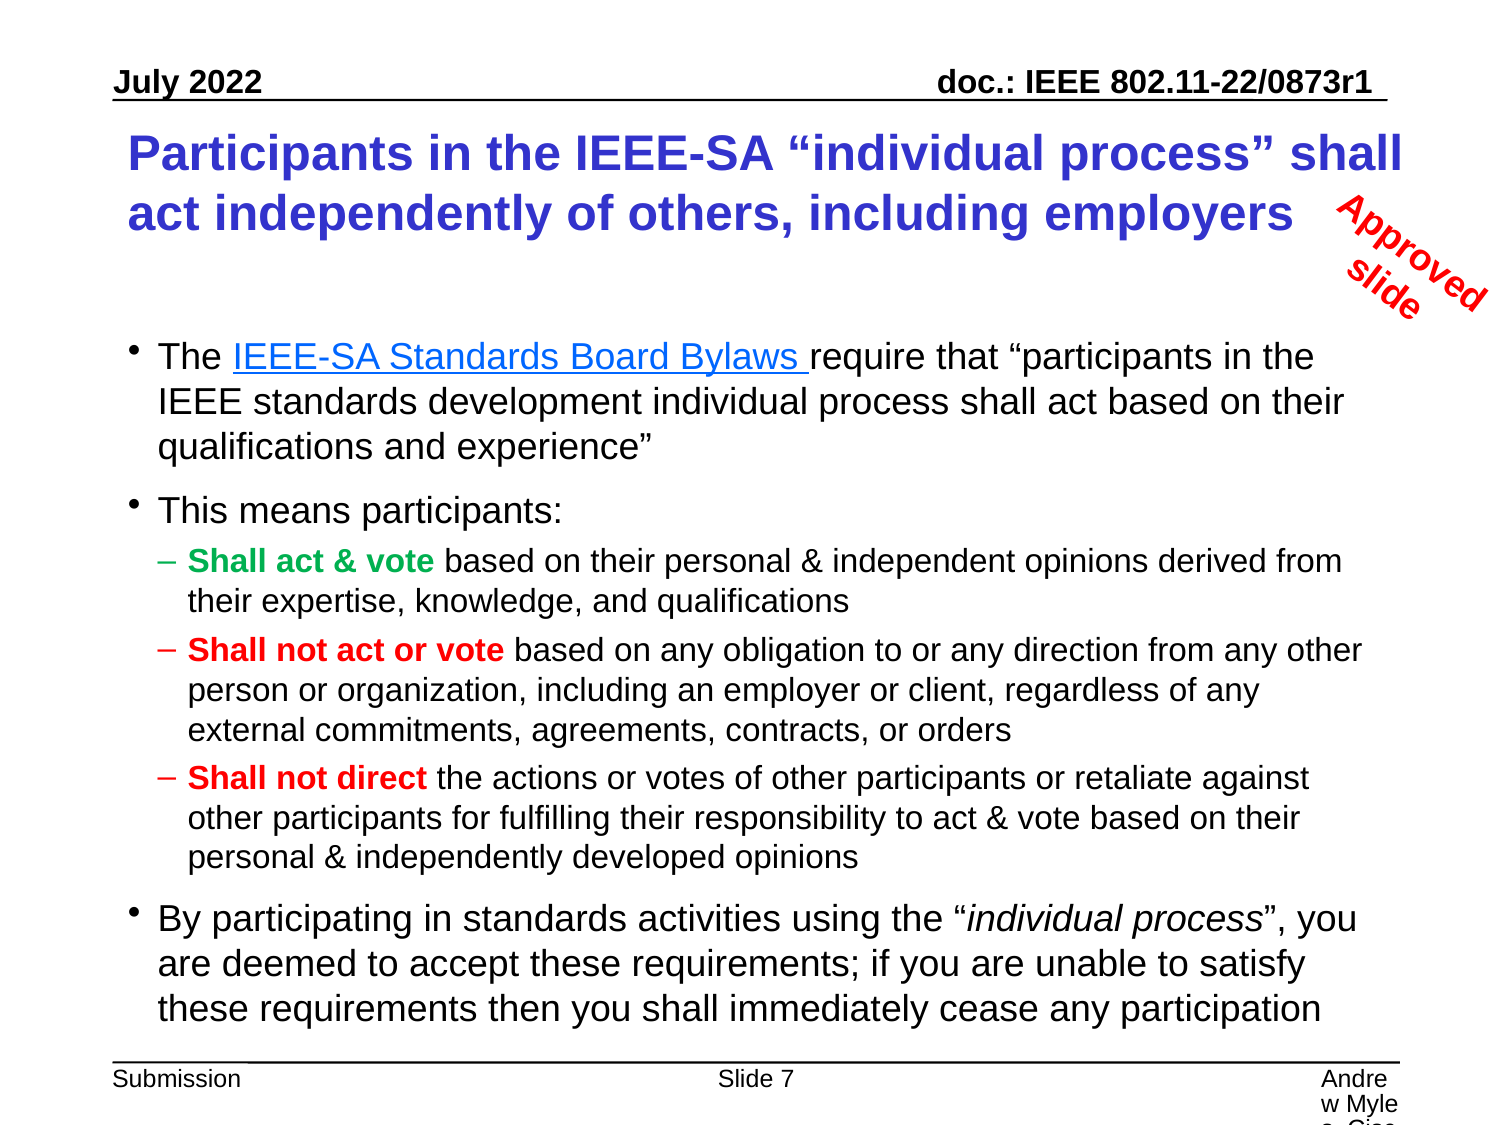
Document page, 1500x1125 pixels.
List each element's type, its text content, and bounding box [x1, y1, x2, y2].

title Participants in the IEEE-SA “individual process” shall act independently of others, including employers [112, 112, 1475, 288]
list The IEEE-SA Standards Board Bylaws require that “participants in the IEEE standards development individual process shall act based on their qualifications and experience” This means participants: Shall act & vote based on their personal & independent opinions derived from their expertise, knowledge, and qualifications Shall not act or vote based on any obligation to or any direction from any other person or organization, including an employer or client, regardless of any external commitments, agreements, contracts, or orders Shall not direct the actions or votes of other participants or retaliate against other participants for fulfilling their responsibility to act & vote based on their personal & independently developed opinions By participating in standards activities using the “individual process”, you are deemed to accept these requirements; if you are unable to satisfy these requirements then you shall immediately cease any participation [112, 324, 1388, 1000]
slide_number Slide 7 [709, 1061, 803, 1093]
footer Andrew Myles, Cisco [1320, 1061, 1402, 1093]
text_box Approved slide [1237, 146, 1500, 425]
